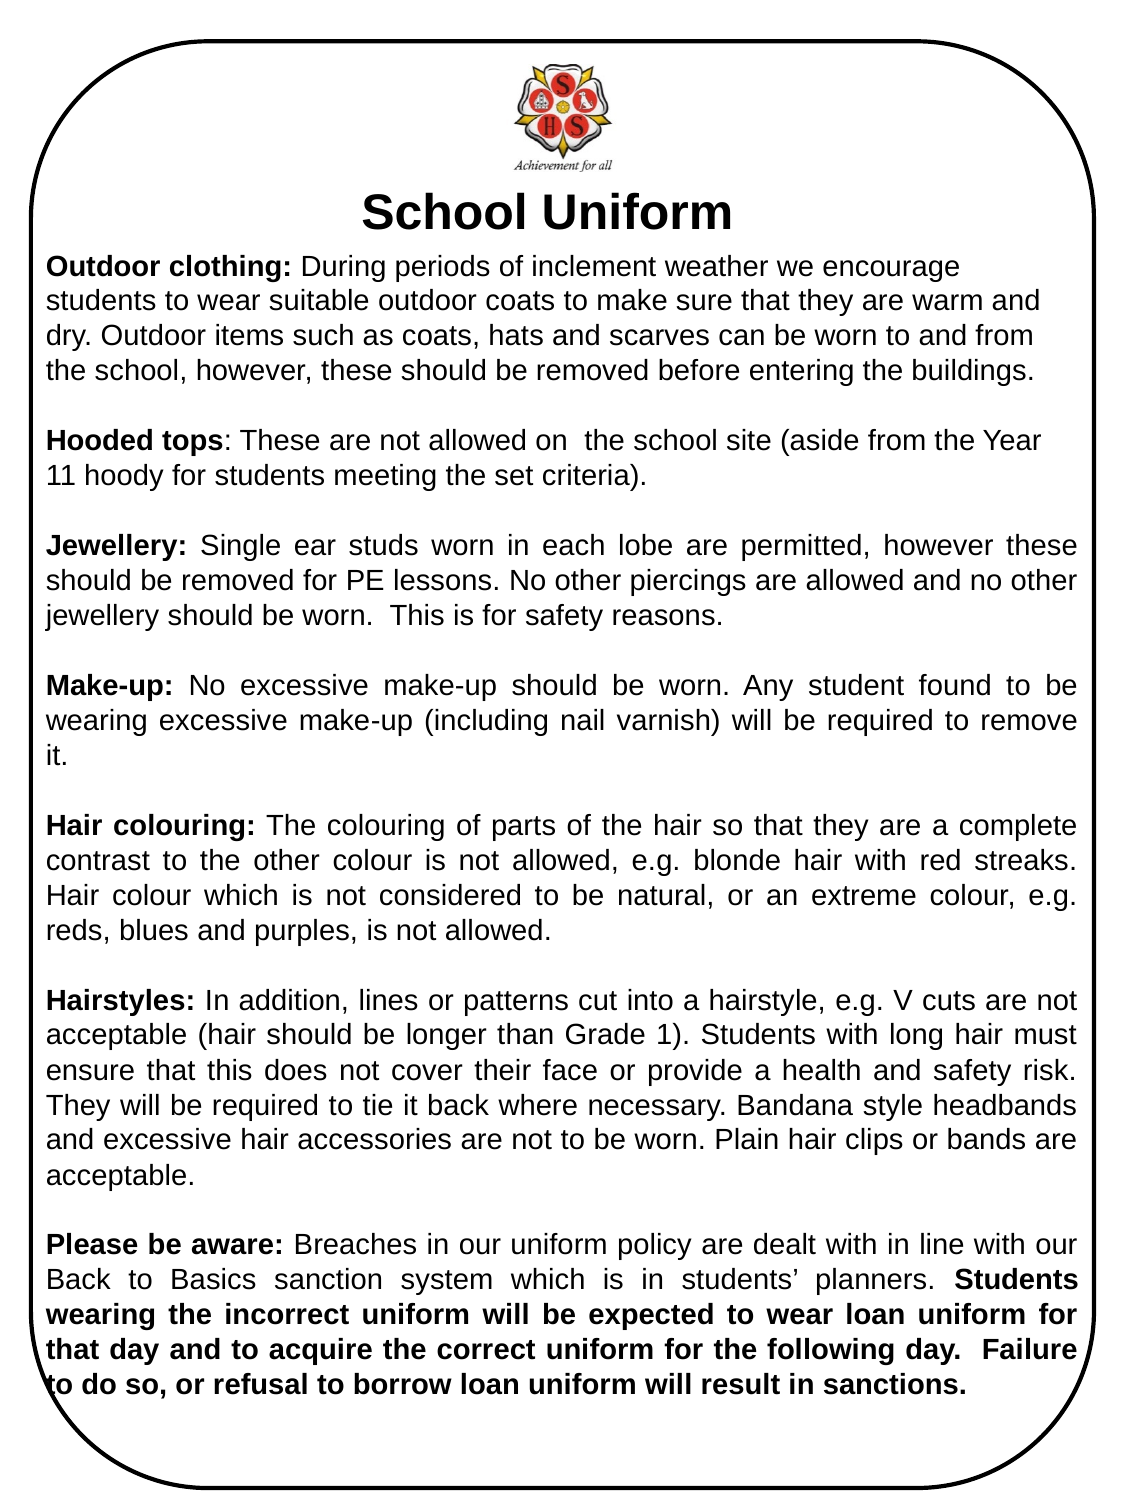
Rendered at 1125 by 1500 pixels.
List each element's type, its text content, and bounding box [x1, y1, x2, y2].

picture [495, 64, 630, 173]
text_box Outdoor clothing: During periods of inclement weather we encourage students to wear suitable outdoor coats to make sure that they are warm and dry. Outdoor items such as coats, hats and scarves can be worn to and from the school, however, these should be removed before entering the buildings. Hooded tops: These are not allowed on the school site (aside from the Year 11 hoody for students meeting the set criteria). Jewellery: Single ear studs worn in each lobe are permitted, however these should be removed for PE lessons. No other piercings are allowed and no other jewellery should be worn. This is for safety reasons. Make-up: No excessive make-up should be worn. Any student found to be wearing excessive make-up (including nail varnish) will be required to remove it. Hair colouring: The colouring of parts of the hair so that they are a complete contrast to the other colour is not allowed, e.g. blonde hair with red streaks. Hair colour which is not considered to be natural, or an extreme colour, e.g. reds, blues and purples, is not allowed. Hairstyles: In addition, lines or patterns cut into a hairstyle, e.g. V cuts are not acceptable (hair should be longer than Grade 1). Students with long hair must ensure that this does not cover their face or provide a health and safety risk. They will be required to tie it back where necessary. Bandana style headbands and excessive hair accessories are not to be worn. Plain hair clips or bands are acceptable. Please be aware: Breaches in our uniform policy are dealt with in line with our Back to Basics sanction system which is in students’ planners. Students wearing the incorrect uniform will be expected to wear loan uniform for that day and to acquire the correct uniform for the following day. Failure to do so, or refusal to borrow loan uniform will result in sanctions. [30, 239, 1094, 1408]
text_box School Uniform [42, 171, 1053, 239]
text_box [30, 41, 1094, 239]
text_box [59, 1408, 1065, 1489]
